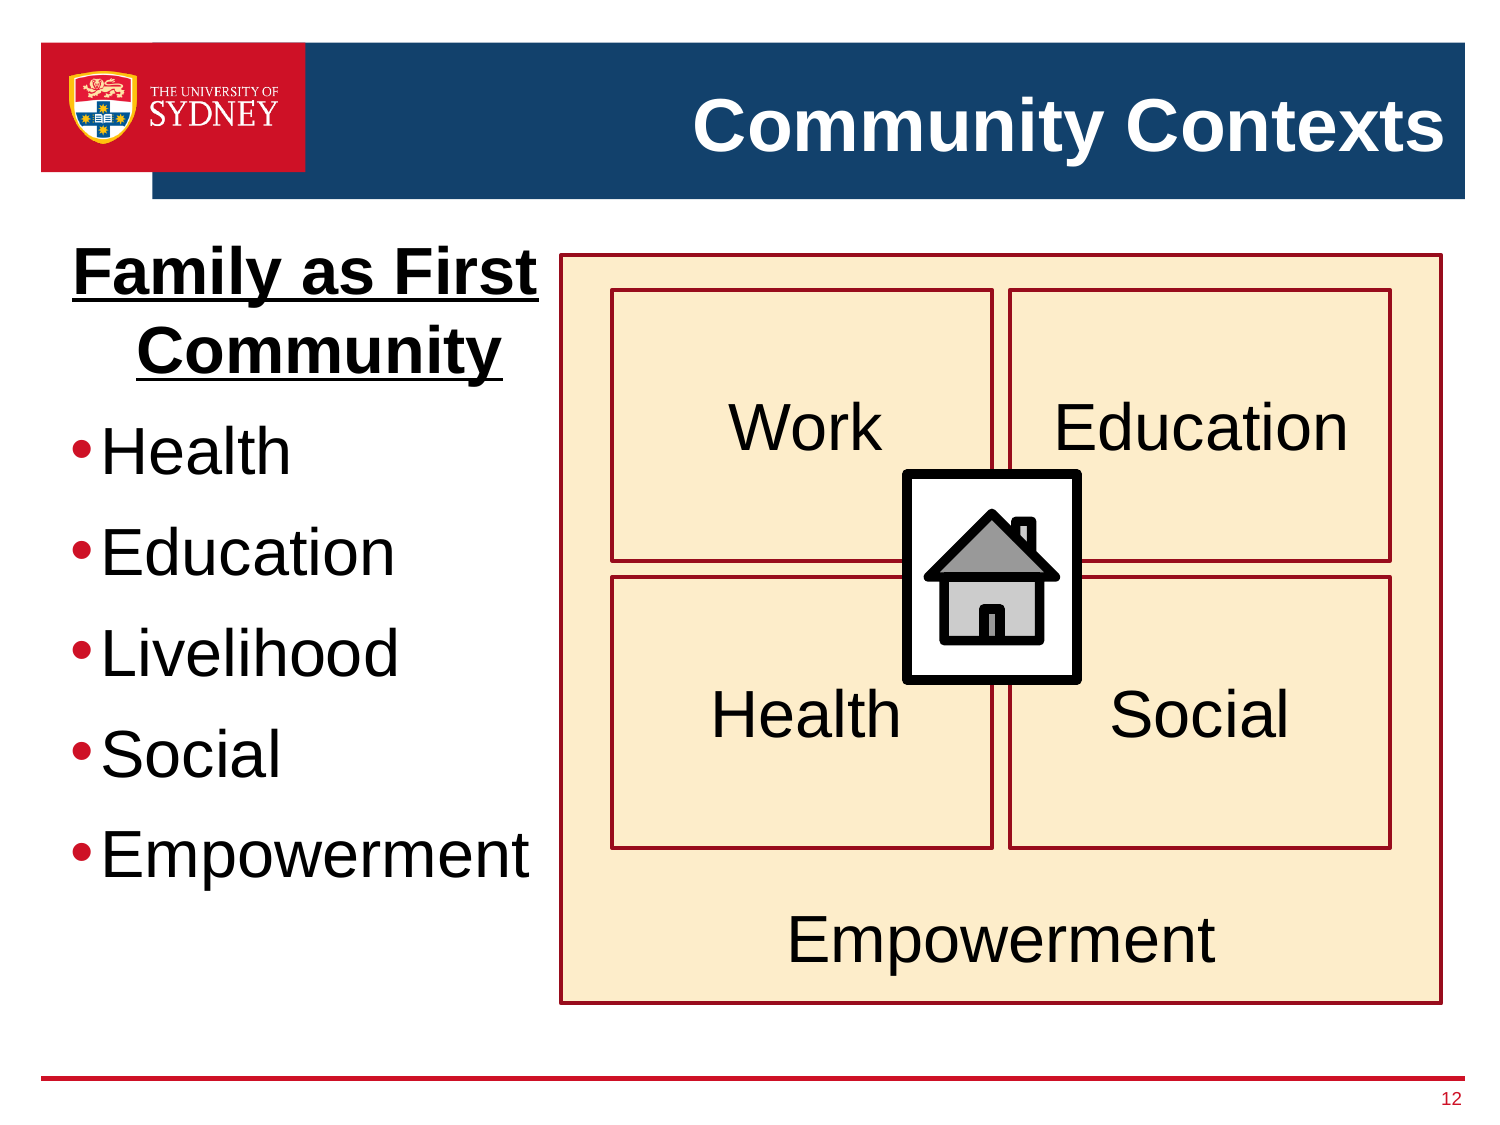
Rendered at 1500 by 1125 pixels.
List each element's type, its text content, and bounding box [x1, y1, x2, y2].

title Community Contexts [304, 70, 1463, 175]
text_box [560, 255, 1442, 1004]
list Family as First Community Health Education Livelihood Social Empowerment [41, 219, 585, 1059]
slide_number 12 [1421, 1080, 1463, 1116]
picture [69, 71, 278, 144]
